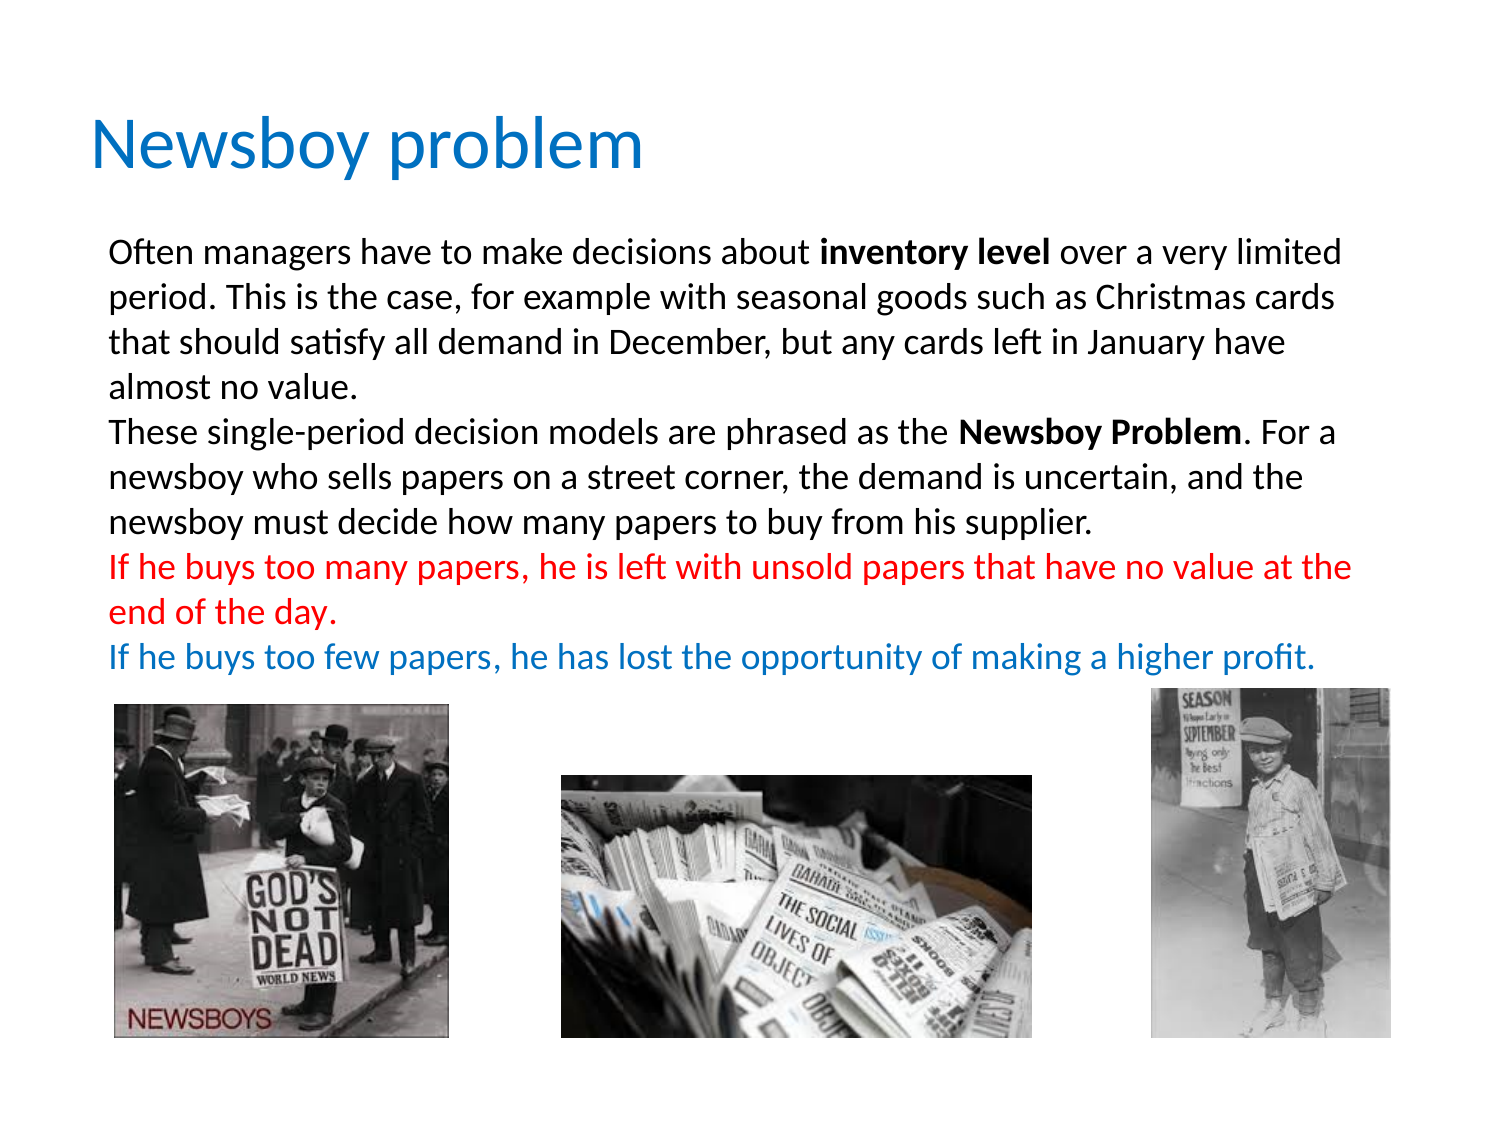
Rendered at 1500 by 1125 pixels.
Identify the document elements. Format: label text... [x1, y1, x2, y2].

picture [560, 775, 1032, 1039]
title Newsboy problem [75, 45, 1425, 233]
picture [114, 703, 449, 1039]
picture [1151, 688, 1392, 1039]
text_box Often managers have to make decisions about inventory level over a very limited period. This is the case, for example with seasonal goods such as Christmas cards that should satisfy all demand in December, but any cards left in January have almost no value. These single-period decision models are phrased as the Newsboy Problem. For a newsboy who sells papers on a street corner, the demand is uncertain, and the newsboy must decide how many papers to buy from his supplier. If he buys too many papers, he is left with unsold papers that have no value at the end of the day. If he buys too few papers, he has lost the opportunity of making a higher profit. [93, 219, 1376, 685]
